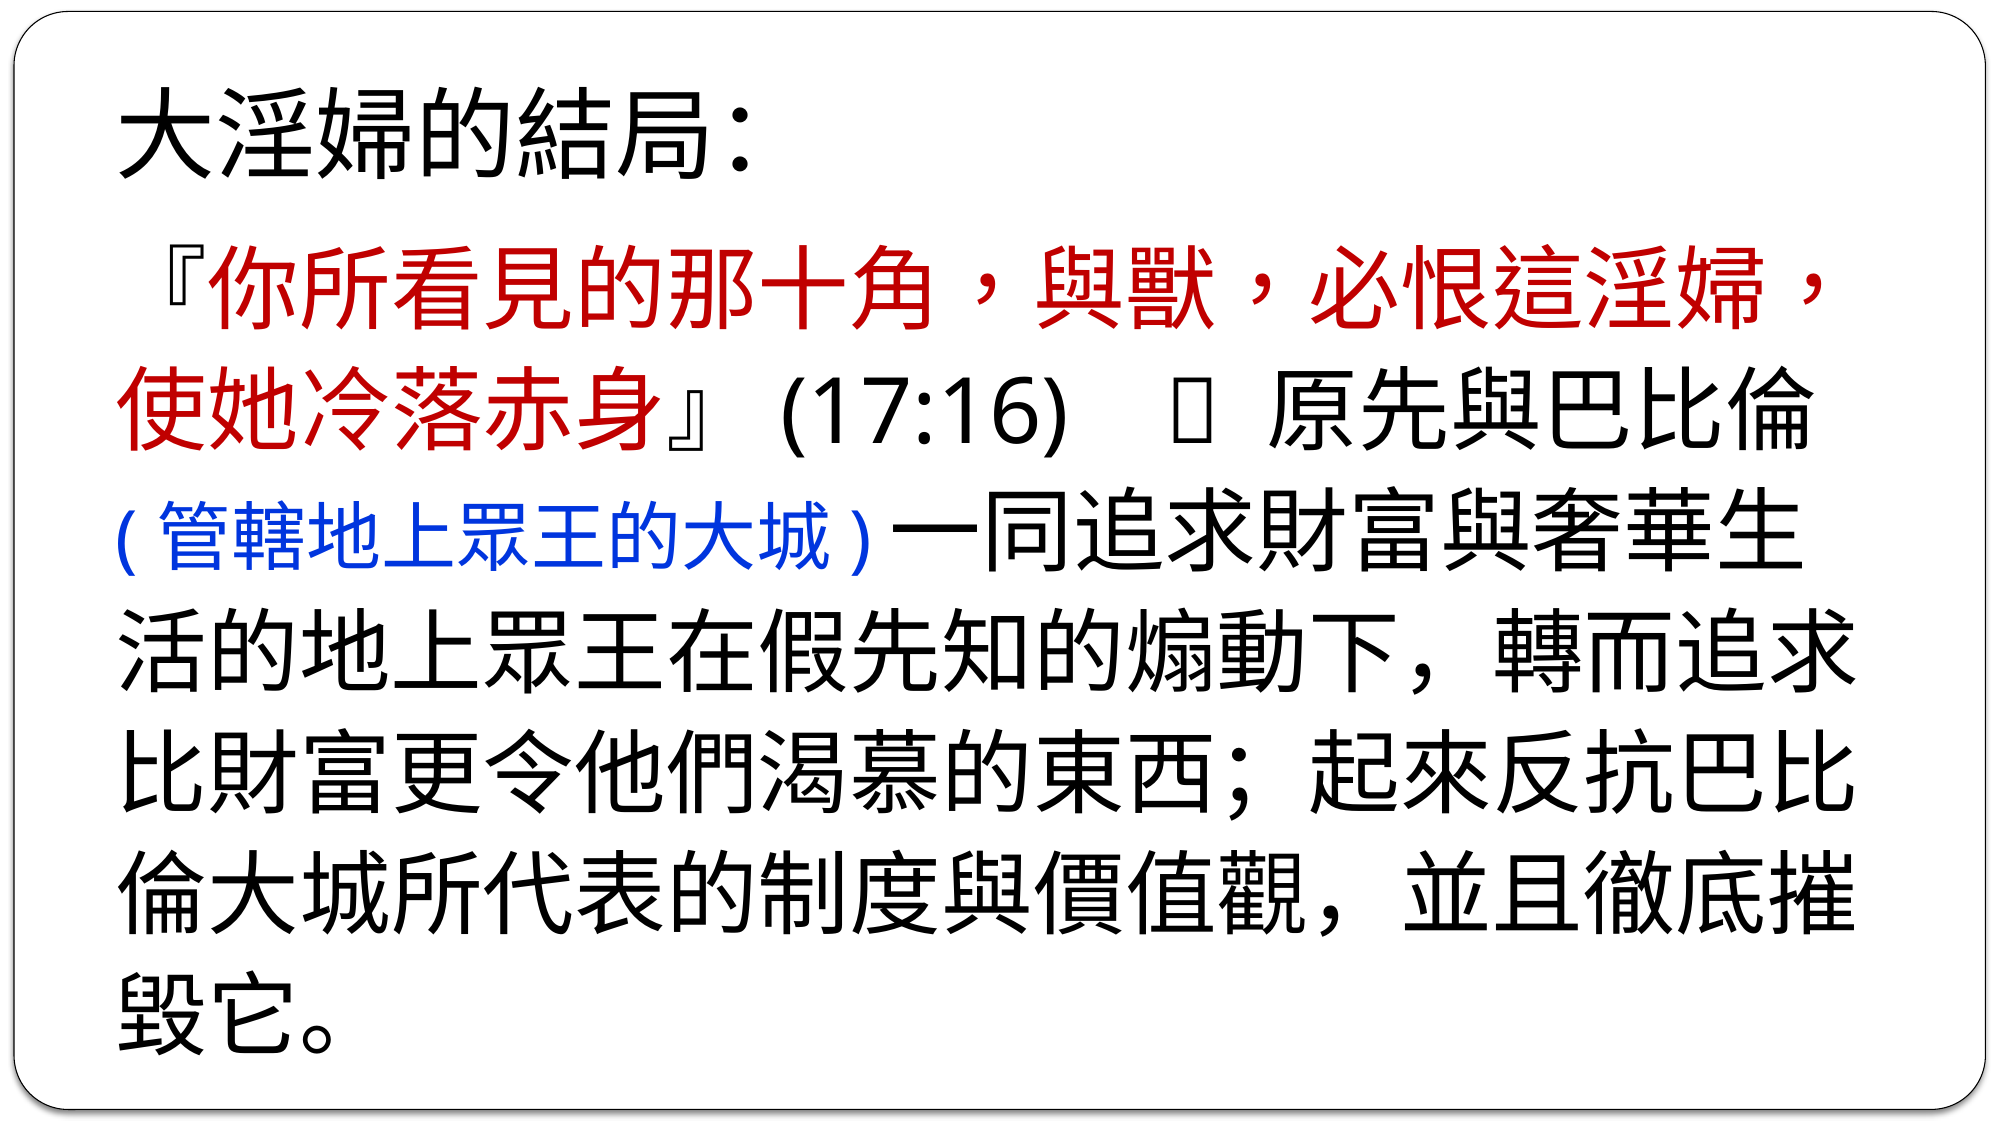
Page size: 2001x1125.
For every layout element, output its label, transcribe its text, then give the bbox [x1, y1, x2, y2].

list 大淫婦的結局： 『你所看見的那十角，與獸，必恨這淫婦，使她冷落赤身』(17:16)  原先與巴比倫(管轄地上眾王的大城)一同追求財富與奢華生活的地上眾王在假先知的煽動下，轉而追求比財富更令他們渴慕的東西；起來反抗巴比倫大城所代表的制度與價值觀，並且徹底摧毀它。 [101, 75, 1898, 1052]
